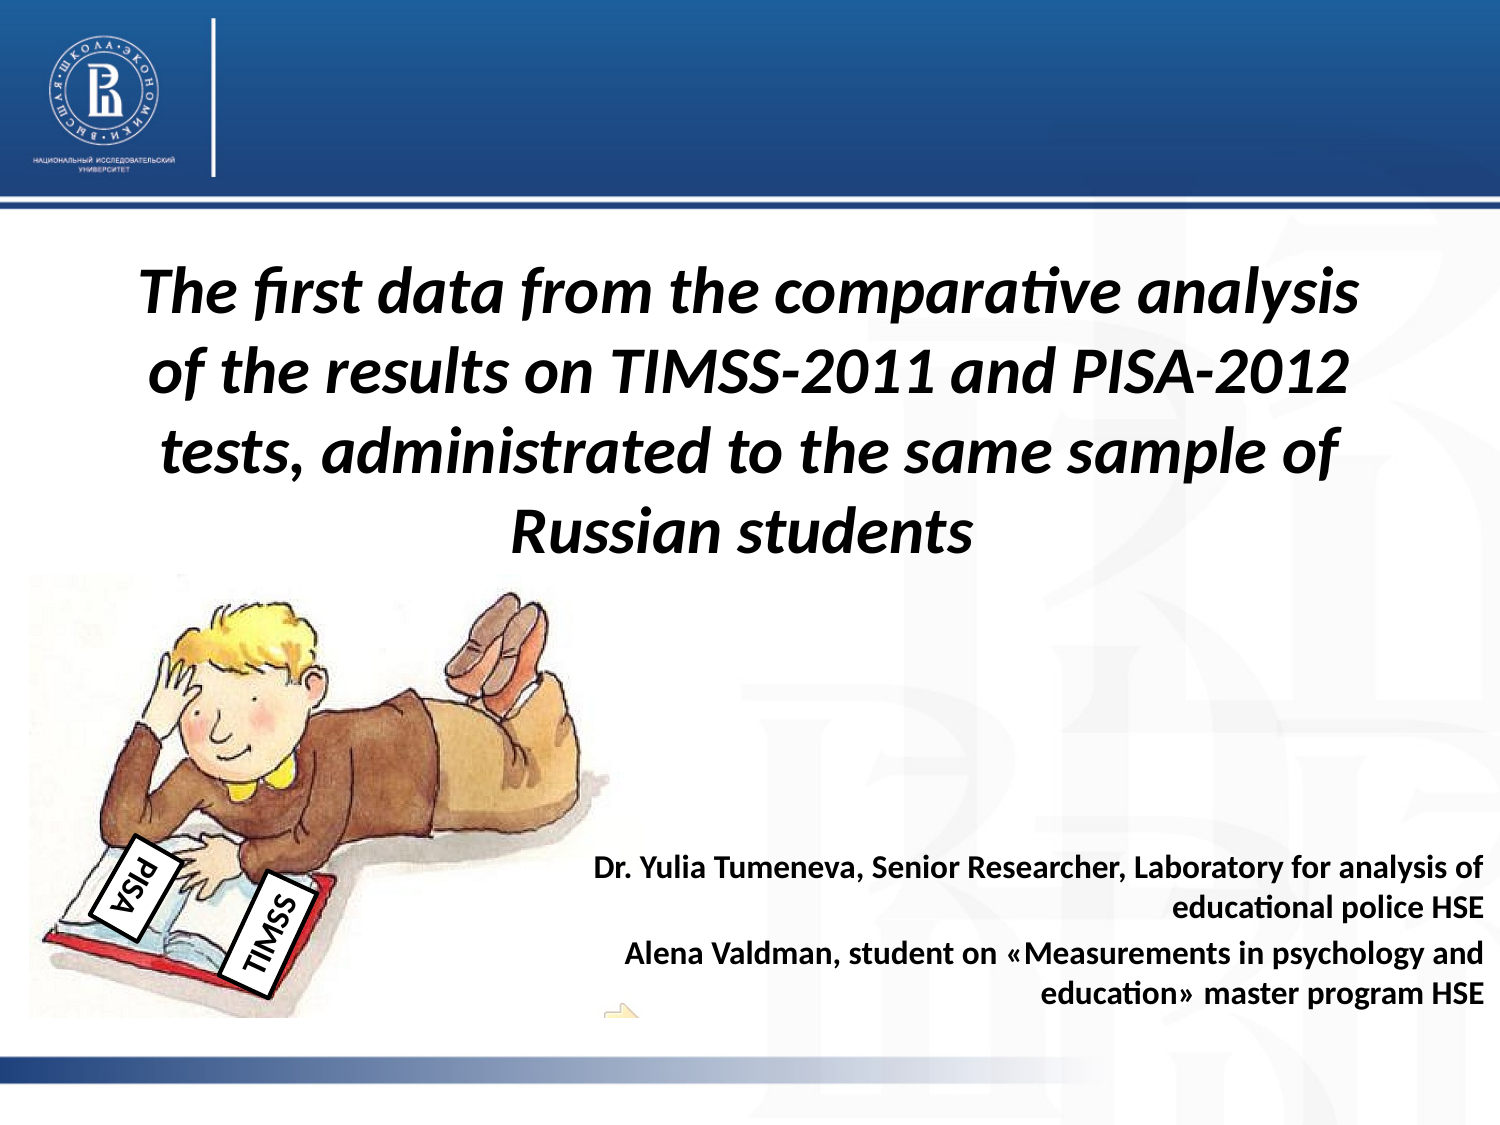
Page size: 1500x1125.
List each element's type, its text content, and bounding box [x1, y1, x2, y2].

picture [0, 0, 1500, 1125]
title The first data from the comparative analysis of the results on TIMSS-2011 and PISA-2012 tests, administrated to the same sample of Russian students [100, 278, 1399, 615]
subtitle Dr. Yulia Tumeneva, Senior Researcher, Laboratory for analysis of educational police HSE Alena Valdman, student on «Measurements in psychology and education» master program HSE [450, 837, 1500, 1125]
